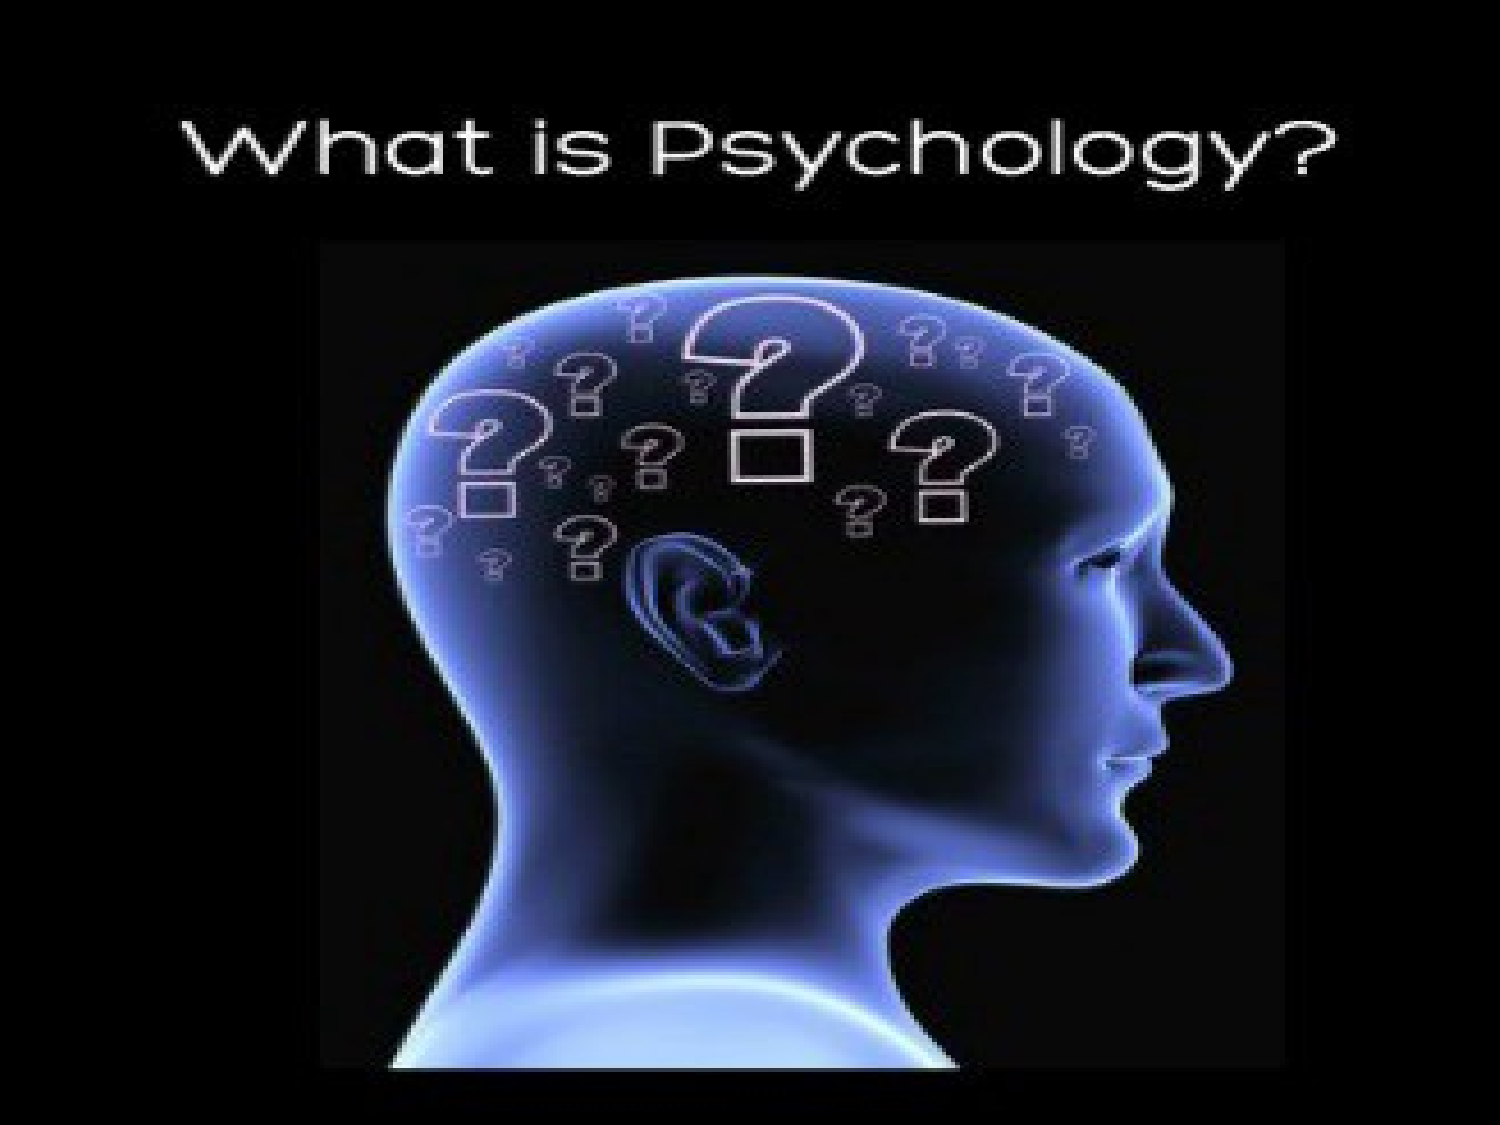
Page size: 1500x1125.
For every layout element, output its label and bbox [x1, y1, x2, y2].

list [4, 4, 1497, 1120]
